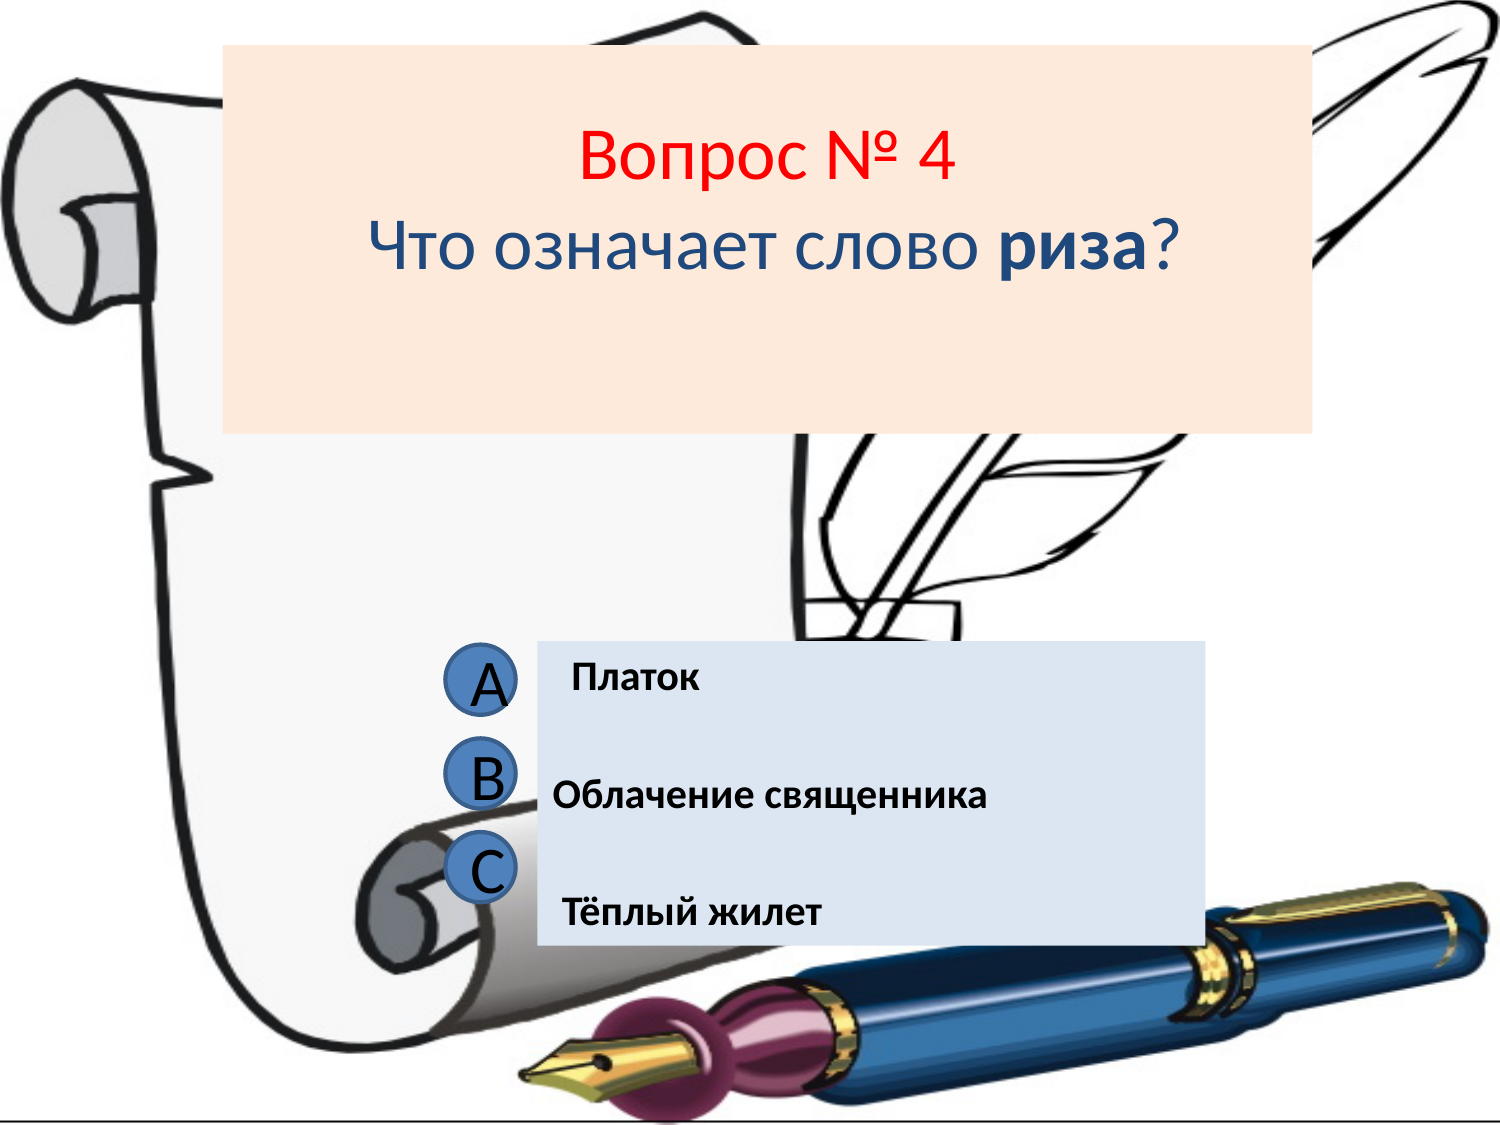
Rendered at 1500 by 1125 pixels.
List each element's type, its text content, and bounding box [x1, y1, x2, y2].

text_box В [443, 736, 518, 811]
list Платок Облачение священника Тёплый жилет [537, 641, 1206, 946]
title Вопрос № 4 Что означает слово риза? [222, 45, 1313, 434]
text_box А [443, 642, 518, 717]
text_box С [443, 829, 518, 905]
picture [0, 0, 1500, 1125]
